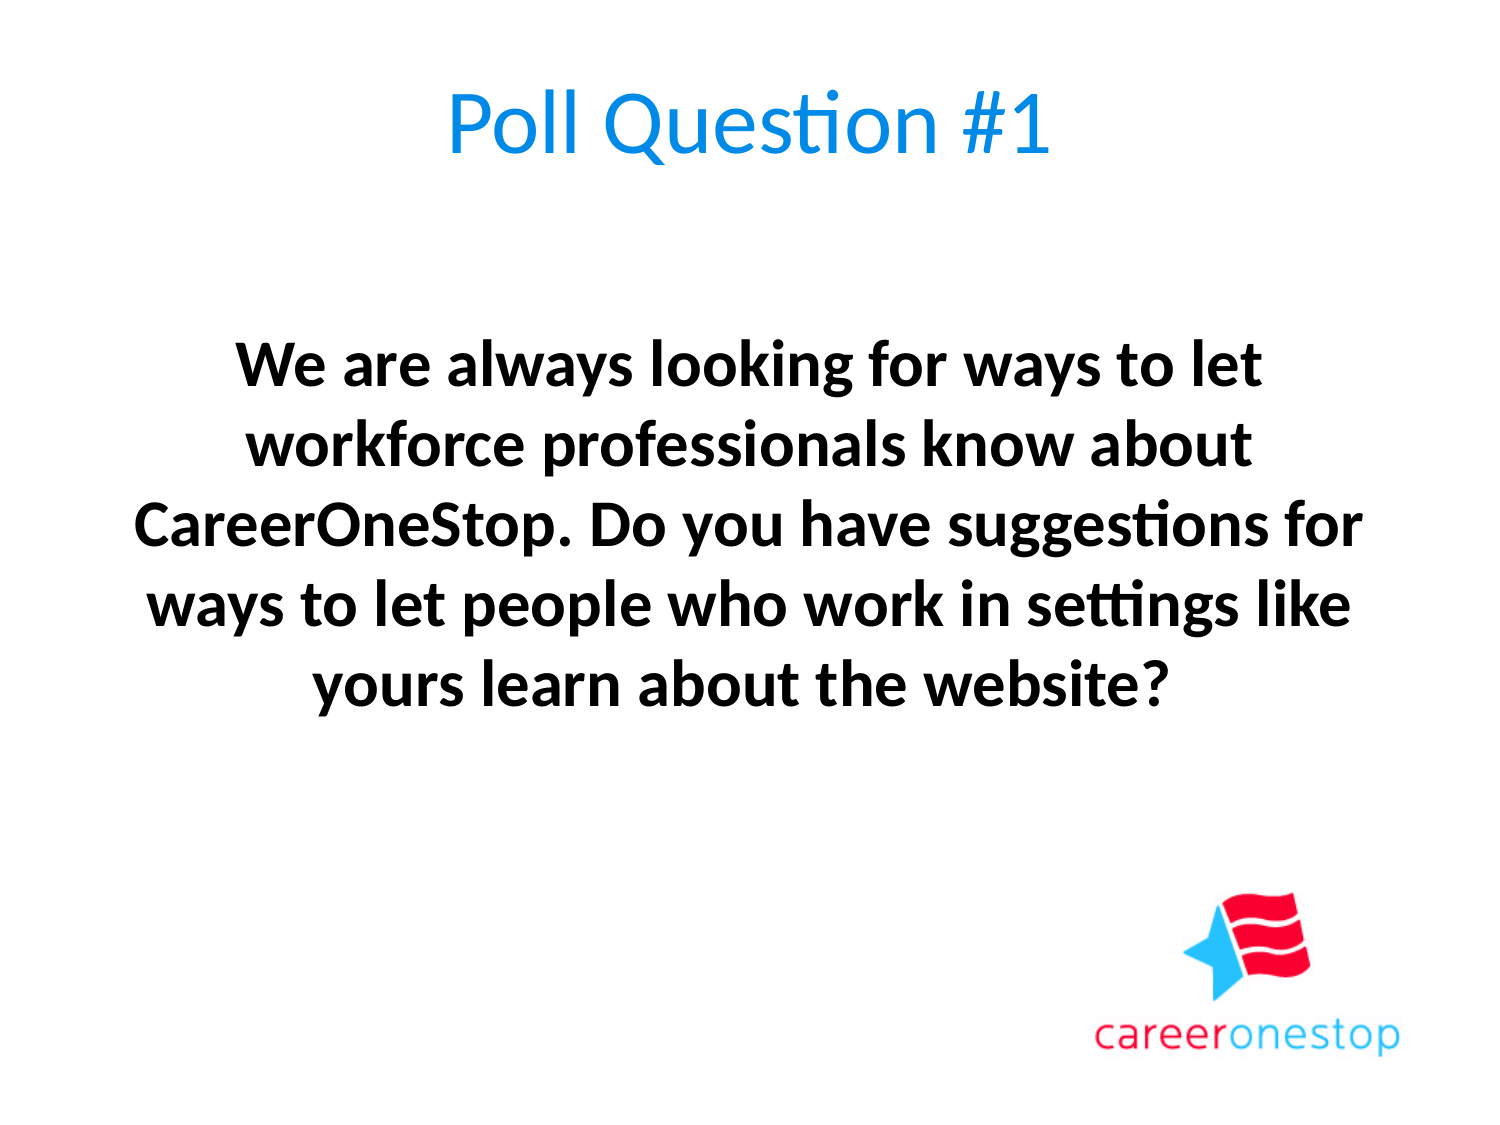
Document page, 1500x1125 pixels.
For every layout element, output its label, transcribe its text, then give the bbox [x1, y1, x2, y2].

title Poll Question #1 [74, 45, 1426, 188]
list We are always looking for ways to let workforce professionals know about CareerOneStop. Do you have suggestions for ways to let people who work in settings like yours learn about the website? [74, 312, 1426, 1080]
